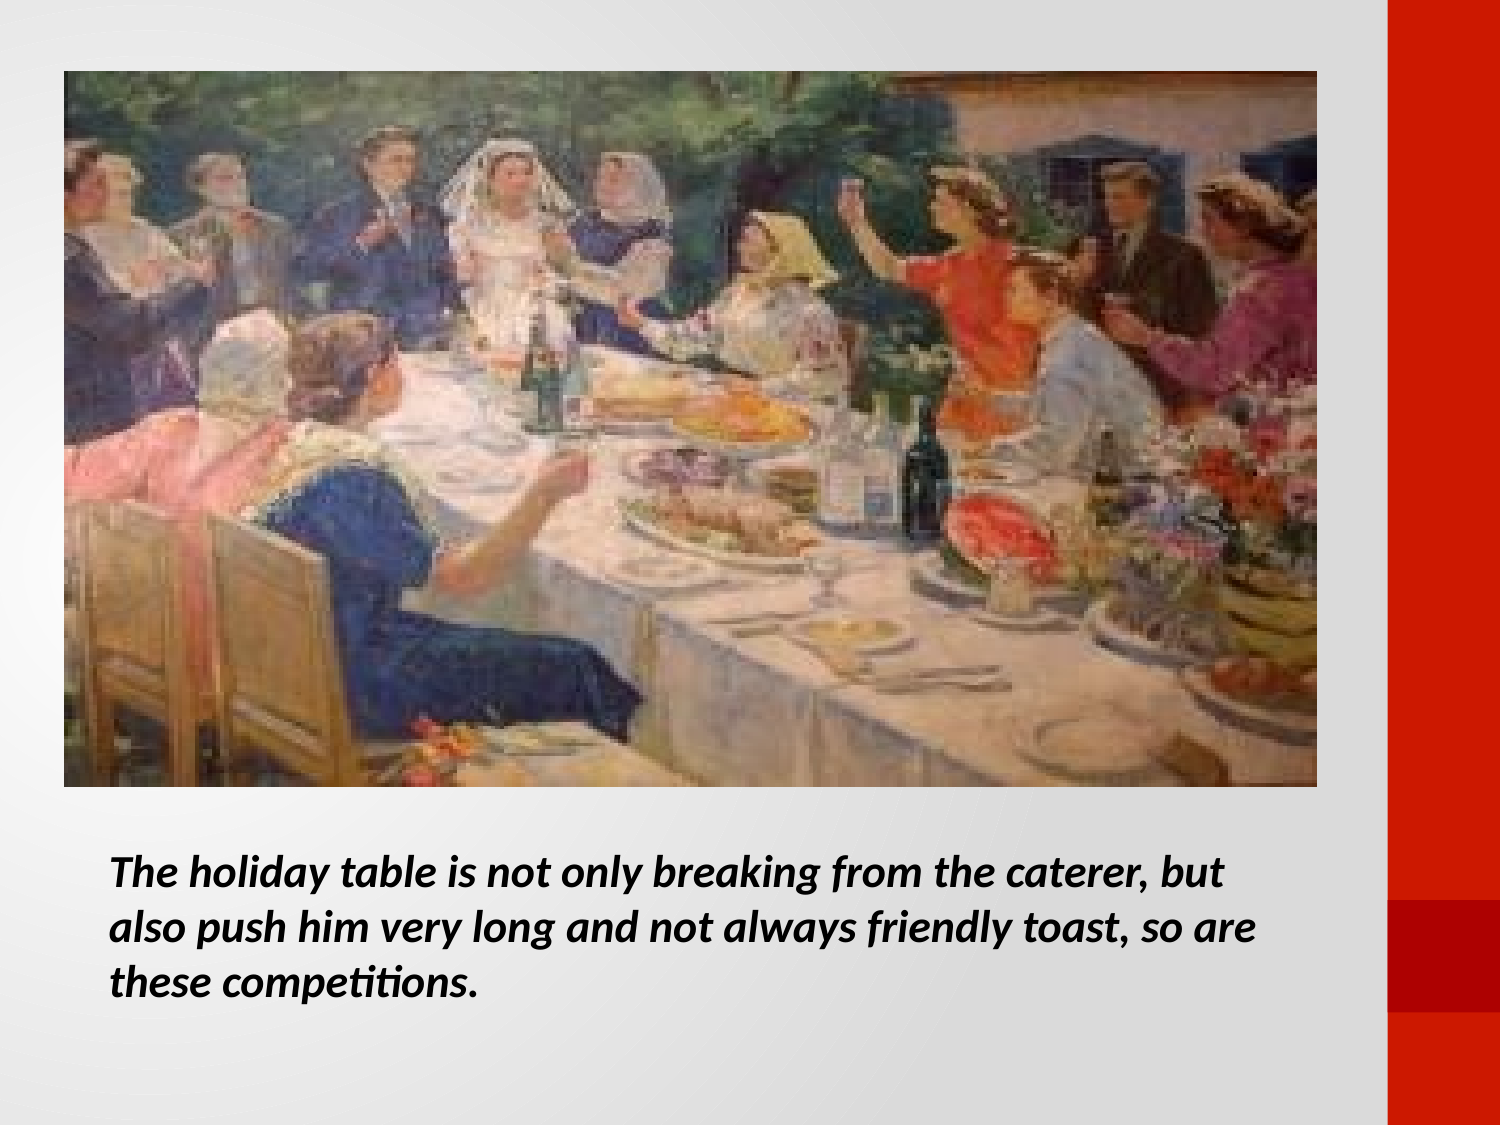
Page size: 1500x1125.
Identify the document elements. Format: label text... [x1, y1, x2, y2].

list The holiday table is not only breaking from the caterer, but also push him very long and not always friendly toast, so are these competitions. [75, 834, 1325, 1050]
picture [64, 71, 1318, 788]
